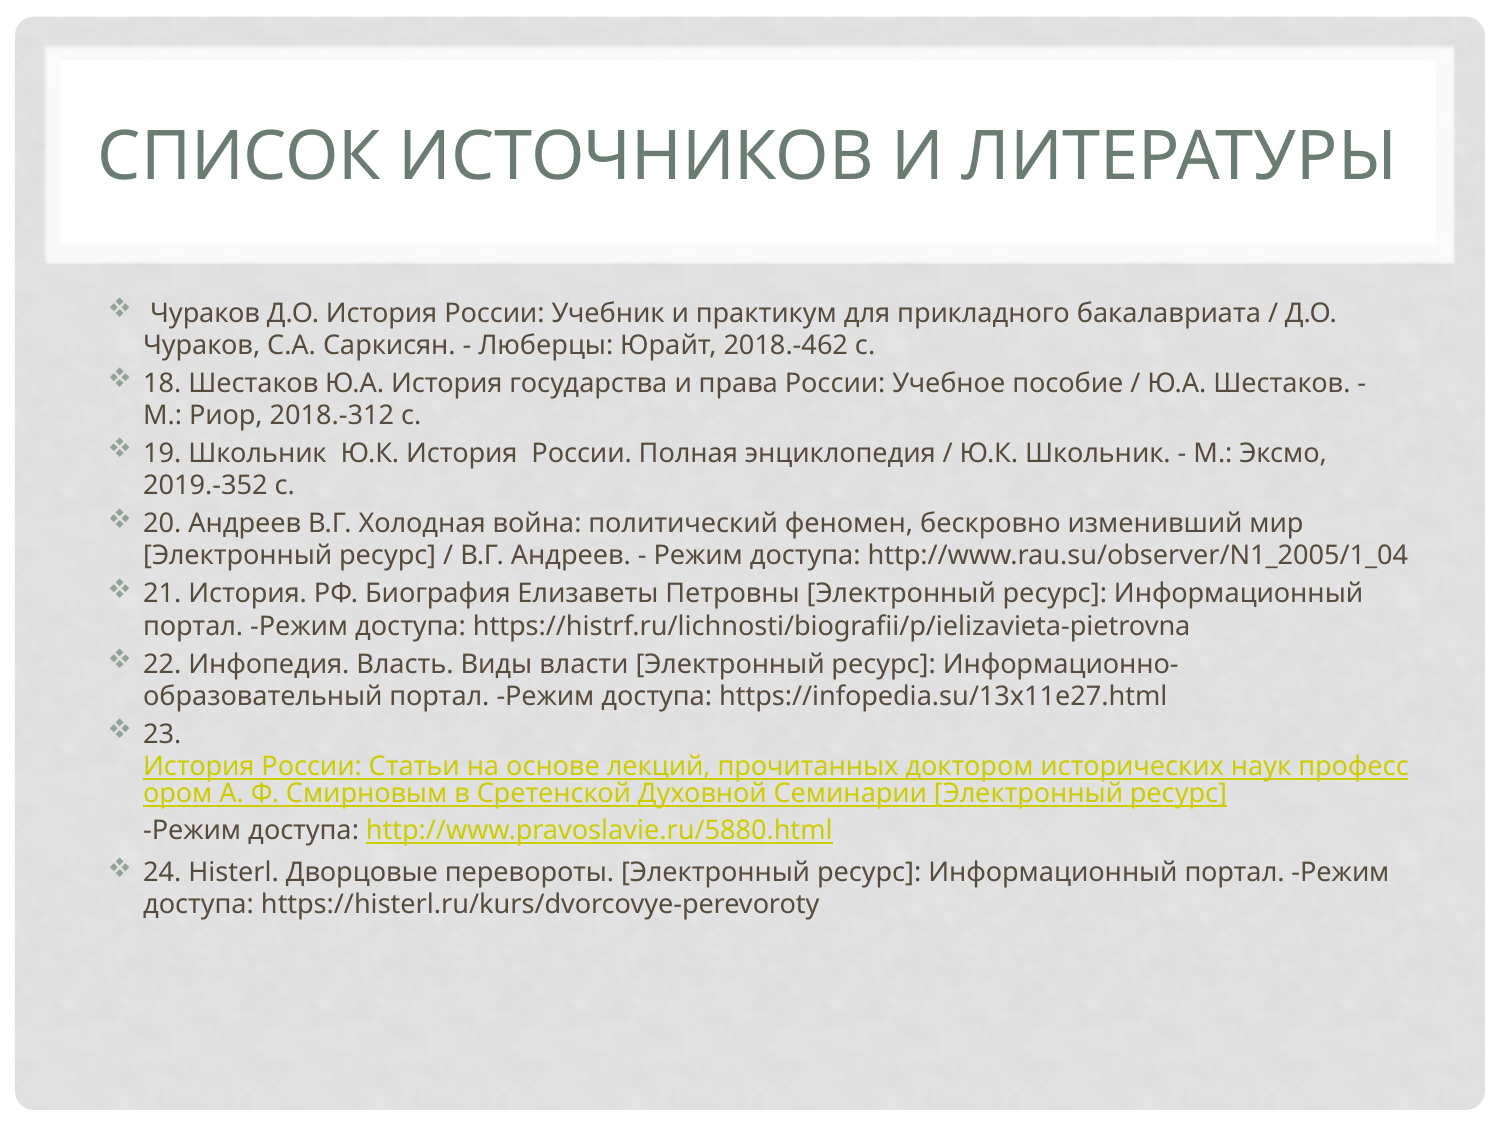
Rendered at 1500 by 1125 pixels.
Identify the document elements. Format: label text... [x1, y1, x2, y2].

list Чураков Д.О. История России: Учебник и практикум для прикладного бакалавриата / Д.О. Чураков, С.А. Саркисян. - Люберцы: Юрайт, 2018.-462 с. 18. Шестаков Ю.А. История государства и права России: Учебное пособие / Ю.А. Шестаков. - М.: Риор, 2018.-312 с. 19. Школьник Ю.К. История России. Полная энциклопедия / Ю.К. Школьник. - М.: Эксмо, 2019.-352 с. 20. Андреев В.Г. Холодная война: политический феномен, бескровно изменивший мир [Электронный ресурс] / В.Г. Андреев. - Режим доступа: http://www.rau.su/observer/N1_2005/1_04 21. История. РФ. Биография Елизаветы Петровны [Электронный ресурс]: Информационный портал. -Режим доступа: https://histrf.ru/lichnosti/biografii/p/ielizavieta-pietrovna 22. Инфопедия. Власть. Виды власти [Электронный ресурс]: Информационно-образовательный портал. -Режим доступа: https://infopedia.su/13x11e27.html 23. История России: Статьи на основе лекций, прочитанных доктором исторических наук профессором А. Ф. Смирновым в Сретенской Духовной Семинарии [Электронный ресурс]-Режим доступа: http://www.pravoslavie.ru/5880.html 24. Histerl. Дворцовые перевороты. [Электронный ресурс]: Информационный портал. -Режим доступа: https://histerl.ru/kurs/dvorcovye-perevoroty [75, 287, 1425, 1005]
title Список источников и литературы [69, 66, 1425, 238]
